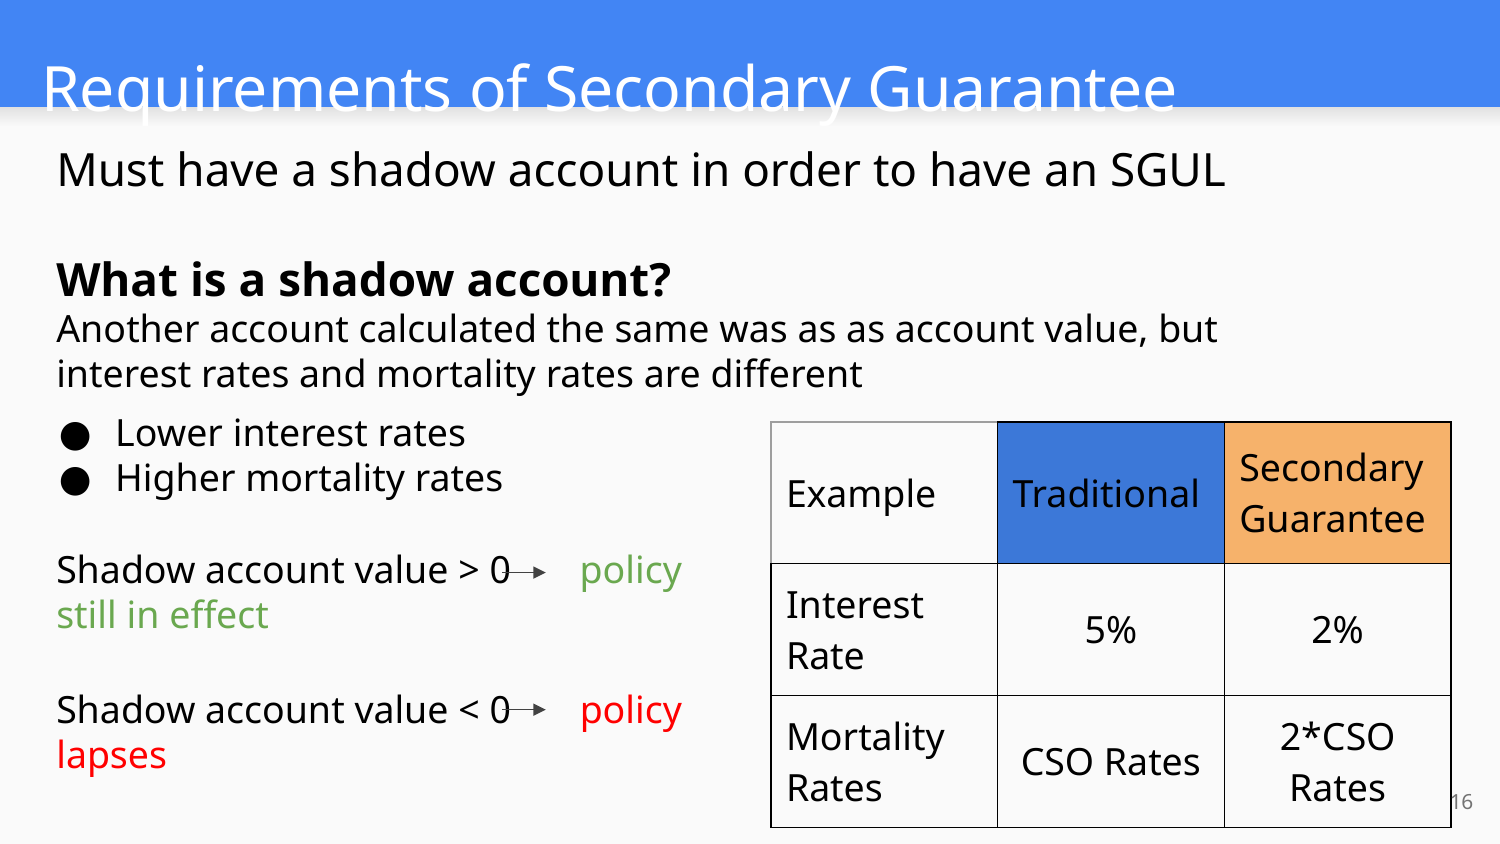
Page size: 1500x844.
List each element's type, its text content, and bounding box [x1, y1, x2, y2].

table_header Secondary Guarantee [1225, 423, 1450, 563]
slide_number 16 [1398, 770, 1489, 835]
table_cell 2% [1225, 564, 1450, 695]
table_cell 5% [998, 564, 1224, 695]
text_box Shadow account value > 0 policy still in effect Shadow account value < 0 policy lapses [41, 531, 766, 776]
title Requirements of Secondary Guarantee [26, 0, 1474, 99]
text_box Must have a shadow account in order to have an SGUL What is a shadow account? Another account calculated the same was as as account value, but interest rates and mortality rates are different [41, 125, 1368, 452]
table_cell 2*CSO Rates [1225, 696, 1450, 827]
text_box Lower interest rates Higher mortality rates [25, 394, 606, 494]
table_header Traditional [998, 423, 1224, 563]
table_cell CSO Rates [998, 696, 1224, 827]
table_cell Interest Rate [772, 564, 997, 695]
table_header Example [772, 423, 997, 563]
table_cell Mortality Rates [772, 696, 997, 827]
